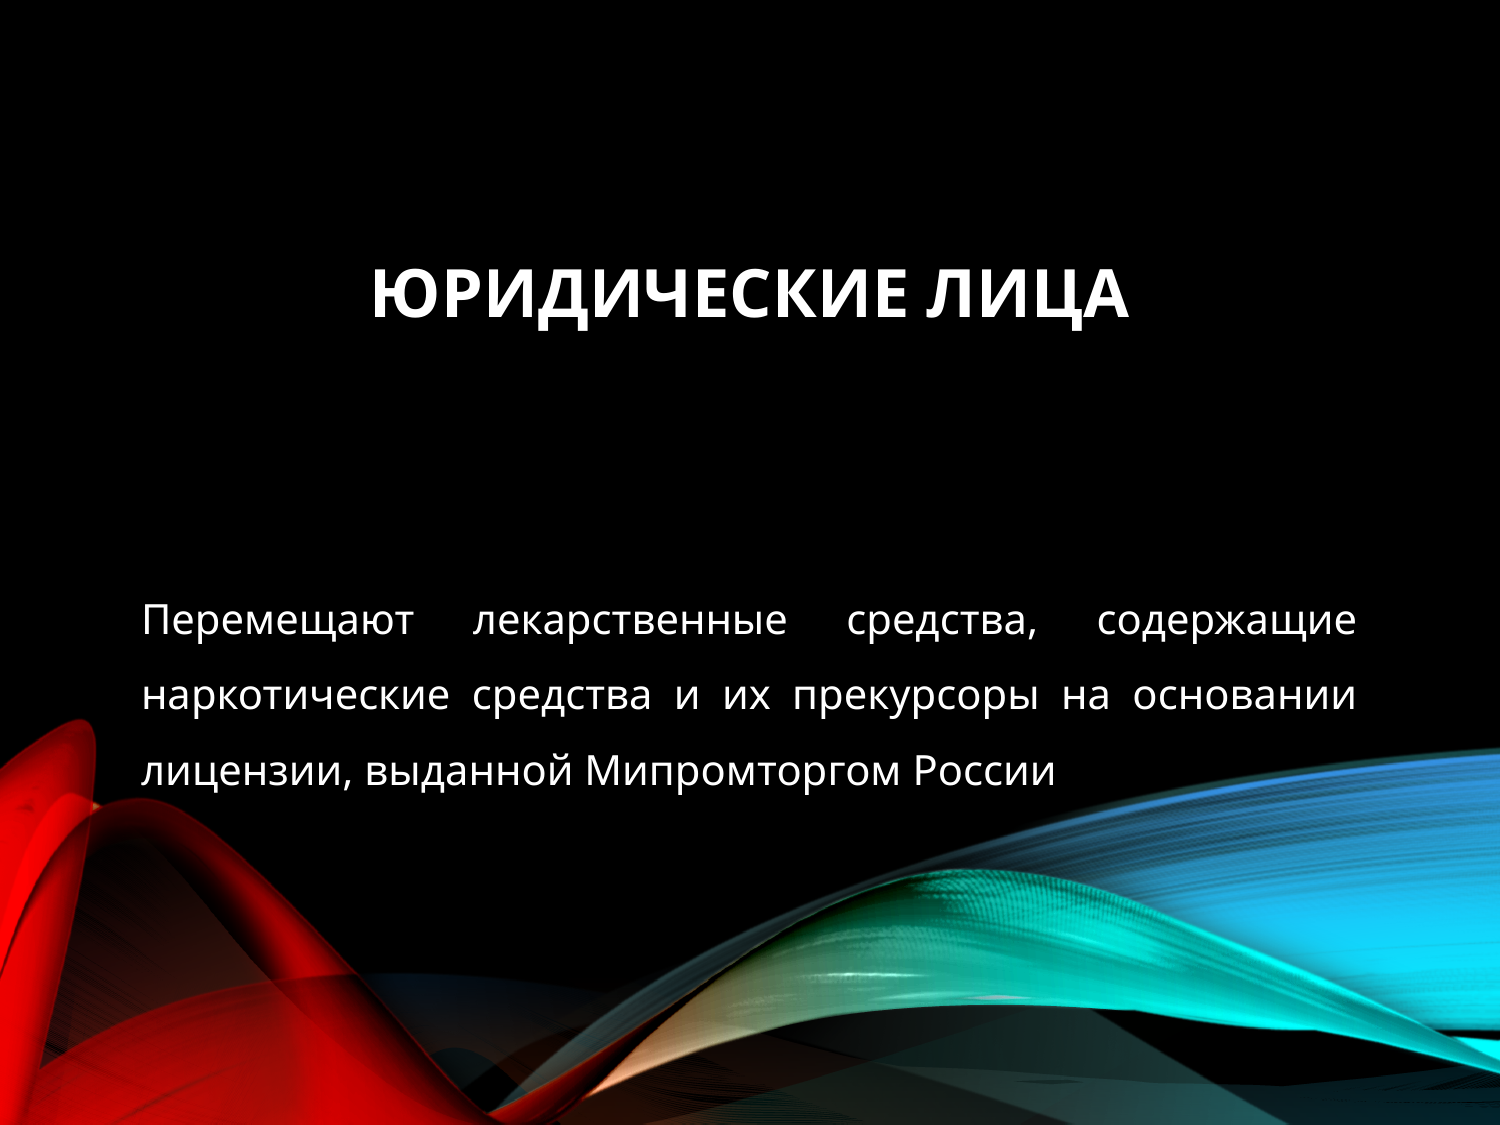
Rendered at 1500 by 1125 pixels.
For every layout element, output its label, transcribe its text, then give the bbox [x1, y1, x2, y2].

title Юридические лица [84, 123, 1416, 468]
list Перемещают лекарственные средства, содержащие наркотические средства и их прекурсоры на основании лицензии, выданной Мипромторгом России [126, 468, 1373, 894]
picture [0, 717, 1500, 1125]
